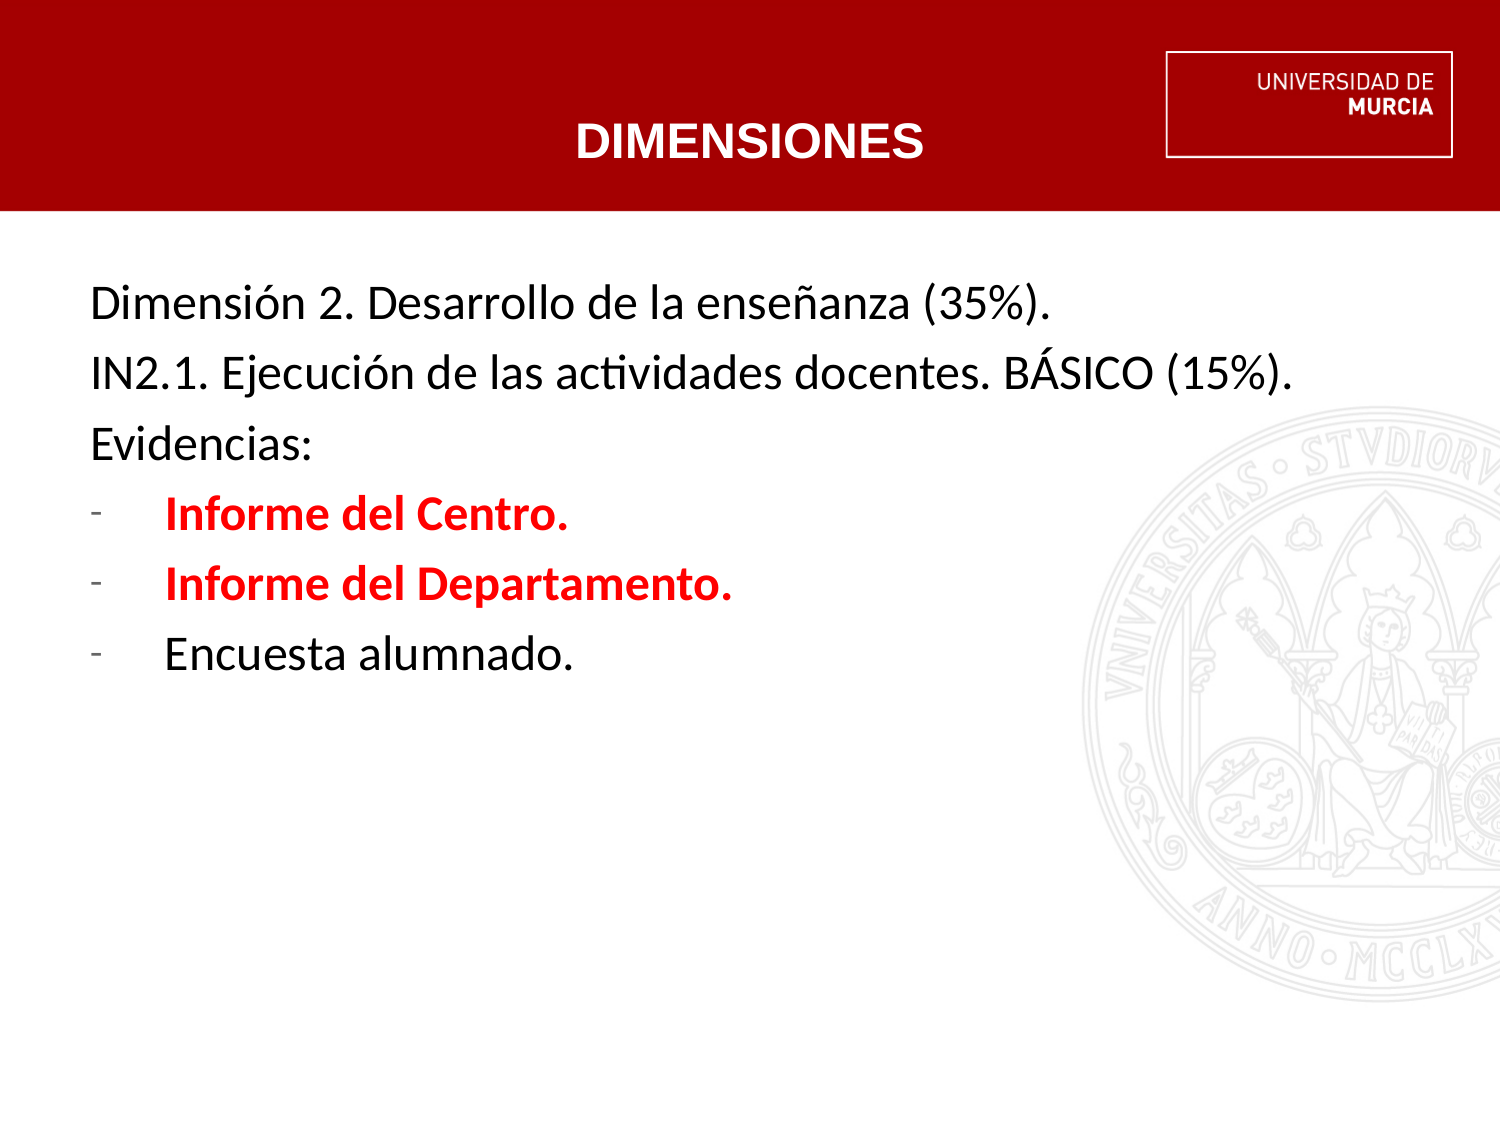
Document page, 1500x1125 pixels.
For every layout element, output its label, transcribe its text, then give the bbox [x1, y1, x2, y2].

text_box DIMENSIONES [74, 45, 1425, 233]
text_box Dimensión 2. Desarrollo de la enseñanza (35%). IN2.1. Ejecución de las actividades docentes. BÁSICO (15%). Evidencias: Informe del Centro. Informe del Departamento. Encuesta alumnado. [74, 262, 1425, 1005]
picture [0, 0, 1500, 1125]
